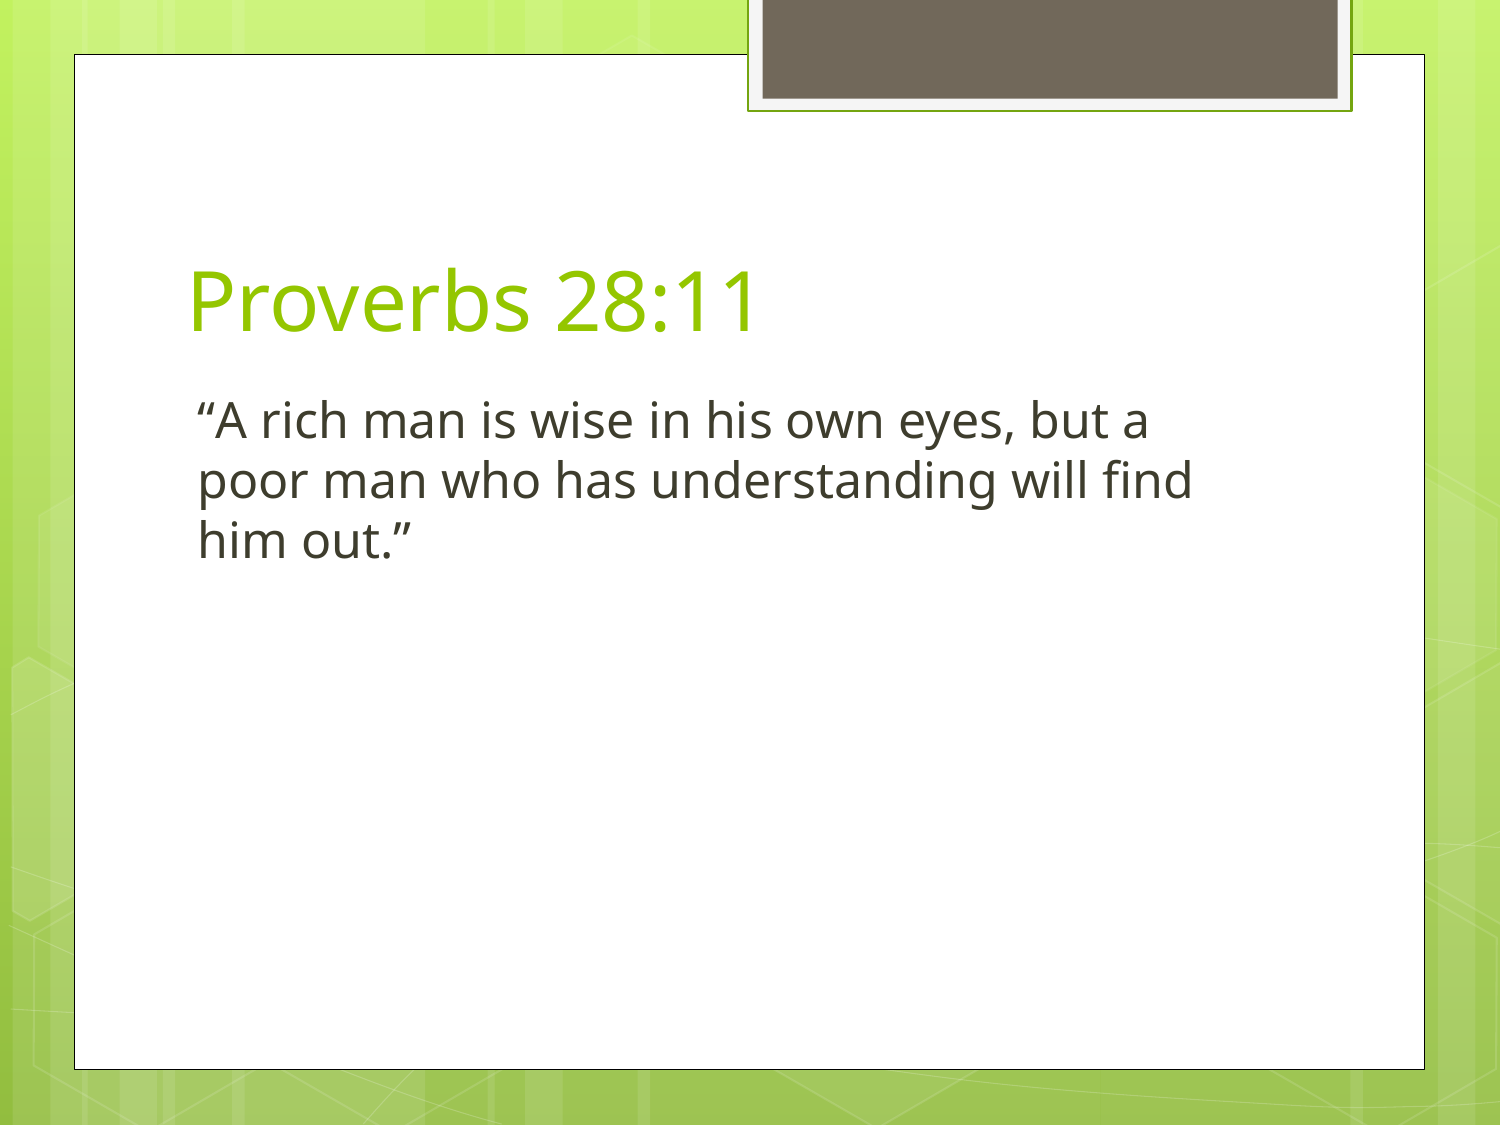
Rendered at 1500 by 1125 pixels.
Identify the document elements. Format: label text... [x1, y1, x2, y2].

list “A rich man is wise in his own eyes, but a poor man who has understanding will find him out.” [171, 381, 1283, 957]
title Proverbs 28:11 [171, 168, 1324, 357]
